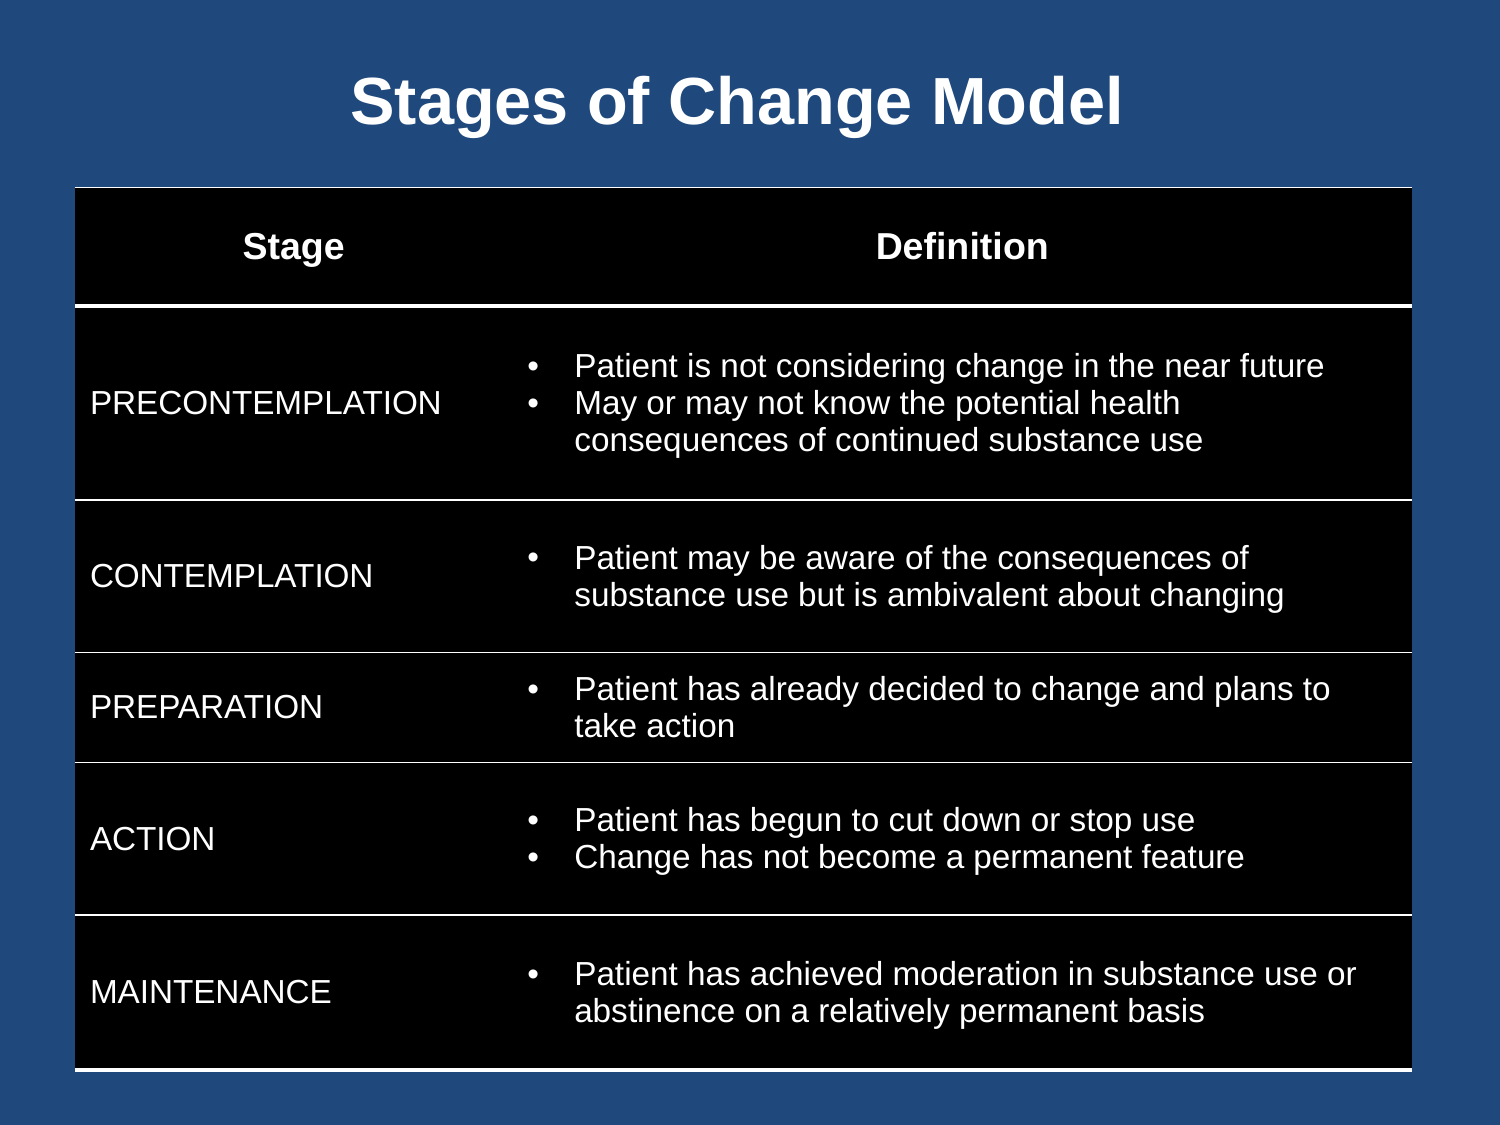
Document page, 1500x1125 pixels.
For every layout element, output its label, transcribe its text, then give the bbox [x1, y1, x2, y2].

title Stages of Change Model [62, 24, 1413, 170]
table_header Stage [75, 188, 512, 304]
table_cell Patient may be aware of the consequences of substance use but is ambivalent about changing [512, 501, 1412, 652]
table_cell MAINTENANCE [75, 916, 512, 1068]
table_cell PREPARATION [75, 653, 512, 762]
table_cell Patient is not considering change in the near future May or may not know the potential health consequences of continued substance use [512, 308, 1412, 499]
table_cell PRECONTEMPLATION [75, 308, 512, 499]
table_cell Patient has achieved moderation in substance use or abstinence on a relatively permanent basis [512, 916, 1412, 1068]
table_cell Patient has begun to cut down or stop use Change has not become a permanent feature [512, 763, 1412, 914]
table_cell Patient has already decided to change and plans to take action [512, 653, 1412, 762]
table_cell ACTION [75, 763, 512, 914]
table_cell CONTEMPLATION [75, 501, 512, 652]
table_header Definition [512, 188, 1412, 304]
